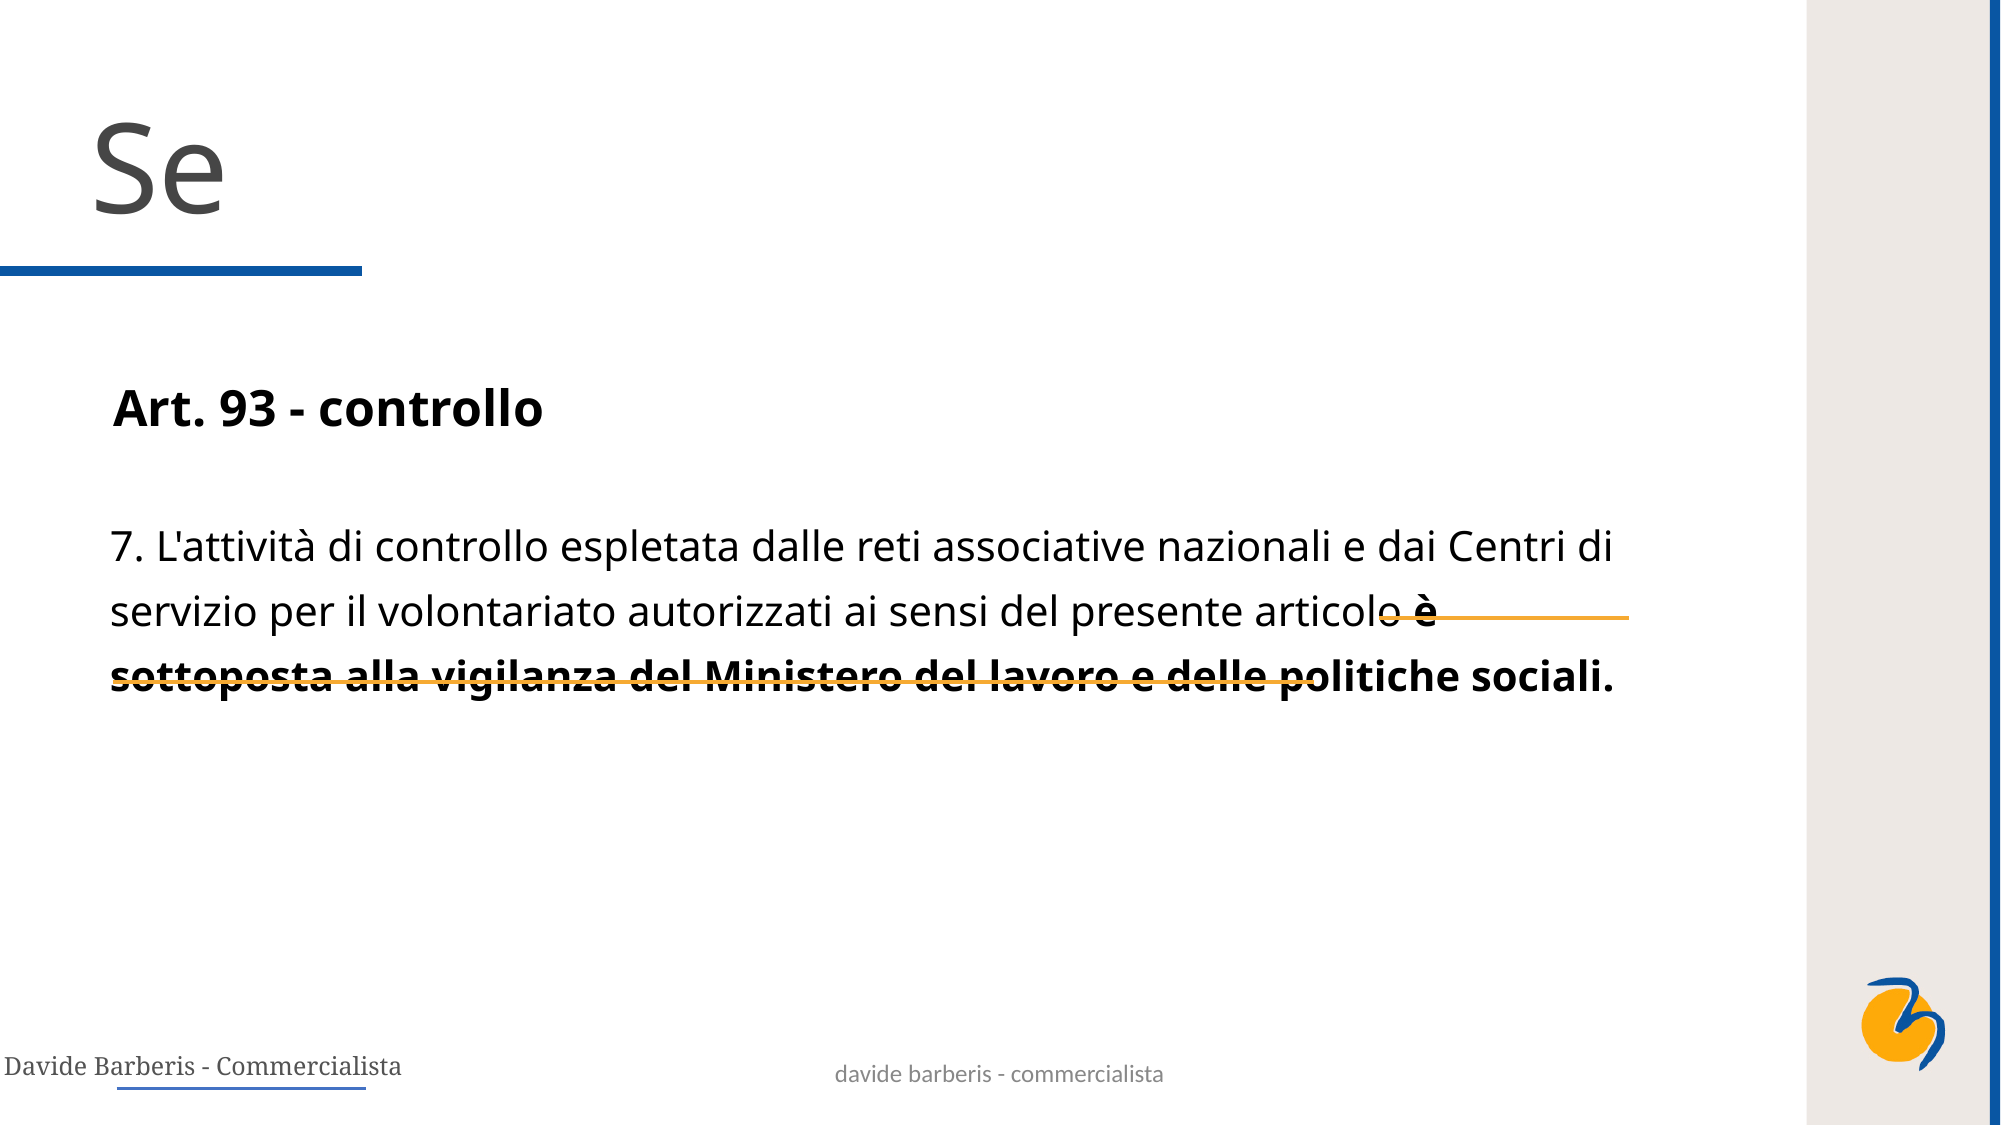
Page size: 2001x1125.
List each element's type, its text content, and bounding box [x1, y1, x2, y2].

text_box davide barberis - commercialista [662, 1050, 1338, 1095]
text_box Art. 93 - controllo [106, 351, 552, 444]
picture [1845, 949, 1972, 1086]
text_box Se [82, 88, 228, 248]
text_box 7. L'attività di controllo espletata dalle reti associative nazionali e dai Centri di servizio per il volontariato autorizzati ai sensi del presente articolo è sottoposta alla vigilanza del Ministero del lavoro e delle politiche sociali. [102, 497, 1650, 707]
